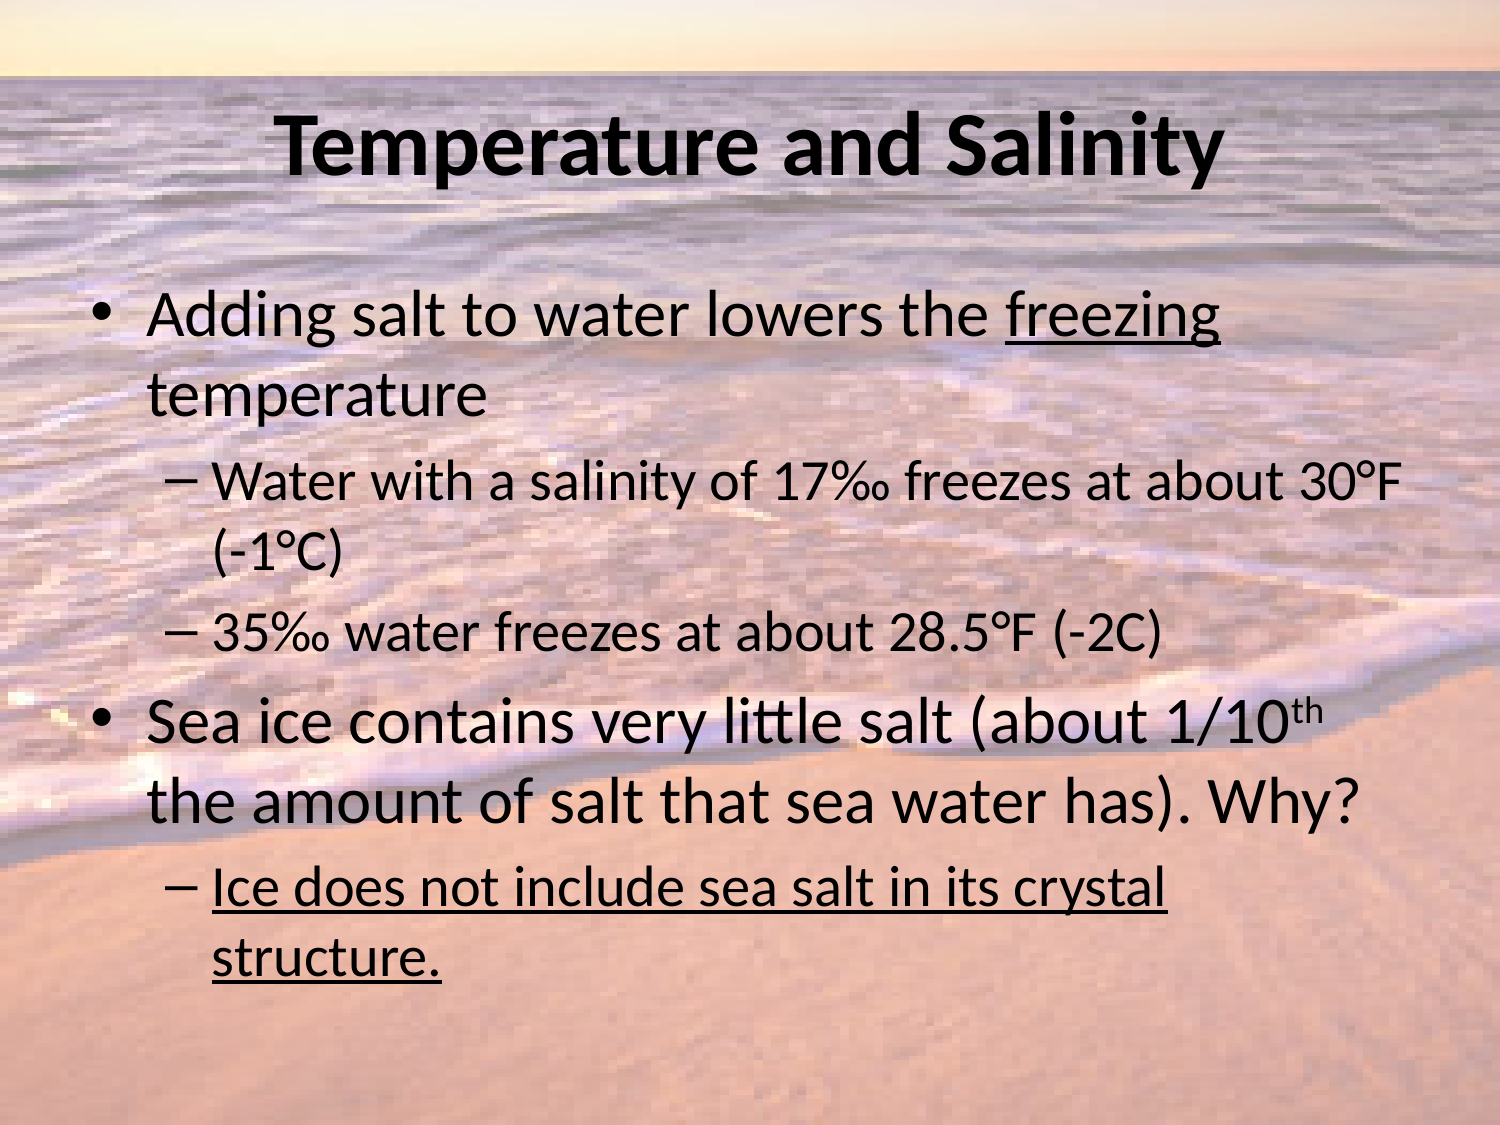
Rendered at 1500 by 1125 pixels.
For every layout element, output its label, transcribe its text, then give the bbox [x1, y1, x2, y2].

list Adding salt to water lowers the freezing temperature Water with a salinity of 17‰ freezes at about 30°F (-1°C) 35‰ water freezes at about 28.5°F (-2C) Sea ice contains very little salt (about 1/10th the amount of salt that sea water has). Why? Ice does not include sea salt in its crystal structure. [75, 262, 1425, 1005]
title Temperature and Salinity [75, 45, 1425, 233]
